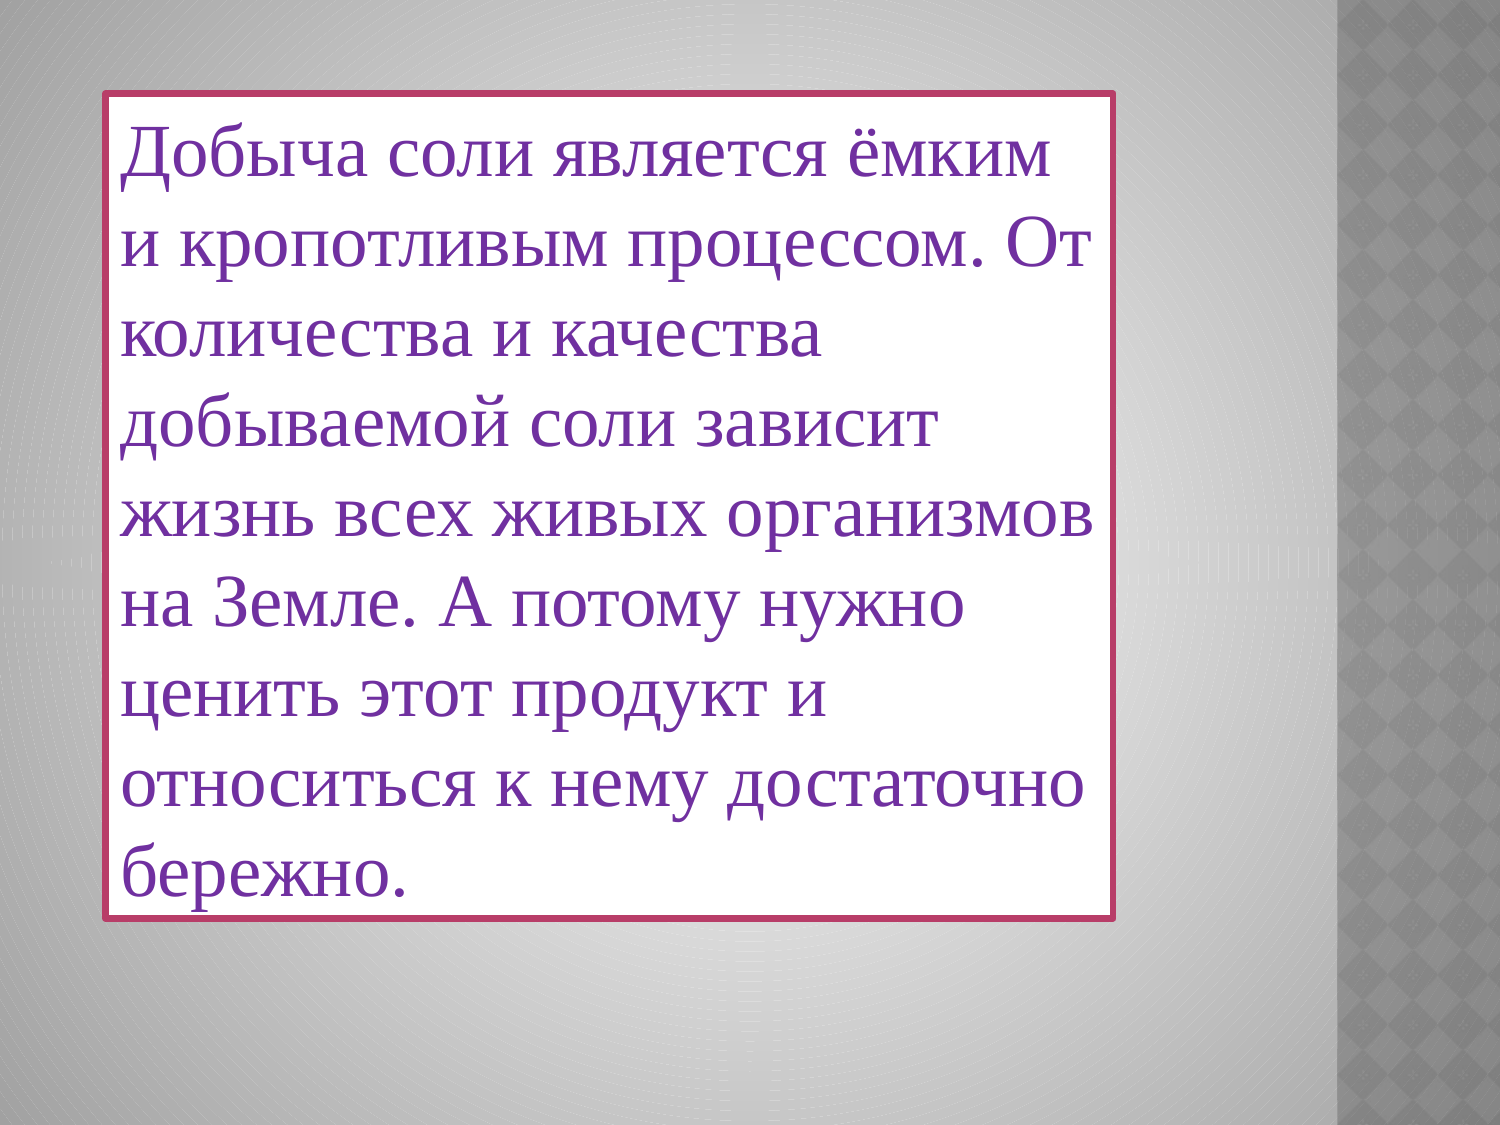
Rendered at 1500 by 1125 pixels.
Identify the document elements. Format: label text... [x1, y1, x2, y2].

text_box Добыча соли является ёмким и кропотливым процессом. От количества и качества добываемой соли зависит жизнь всех живых организмов на Земле. А потому нужно ценить этот продукт и относиться к нему достаточно бережно. [102, 90, 1116, 922]
